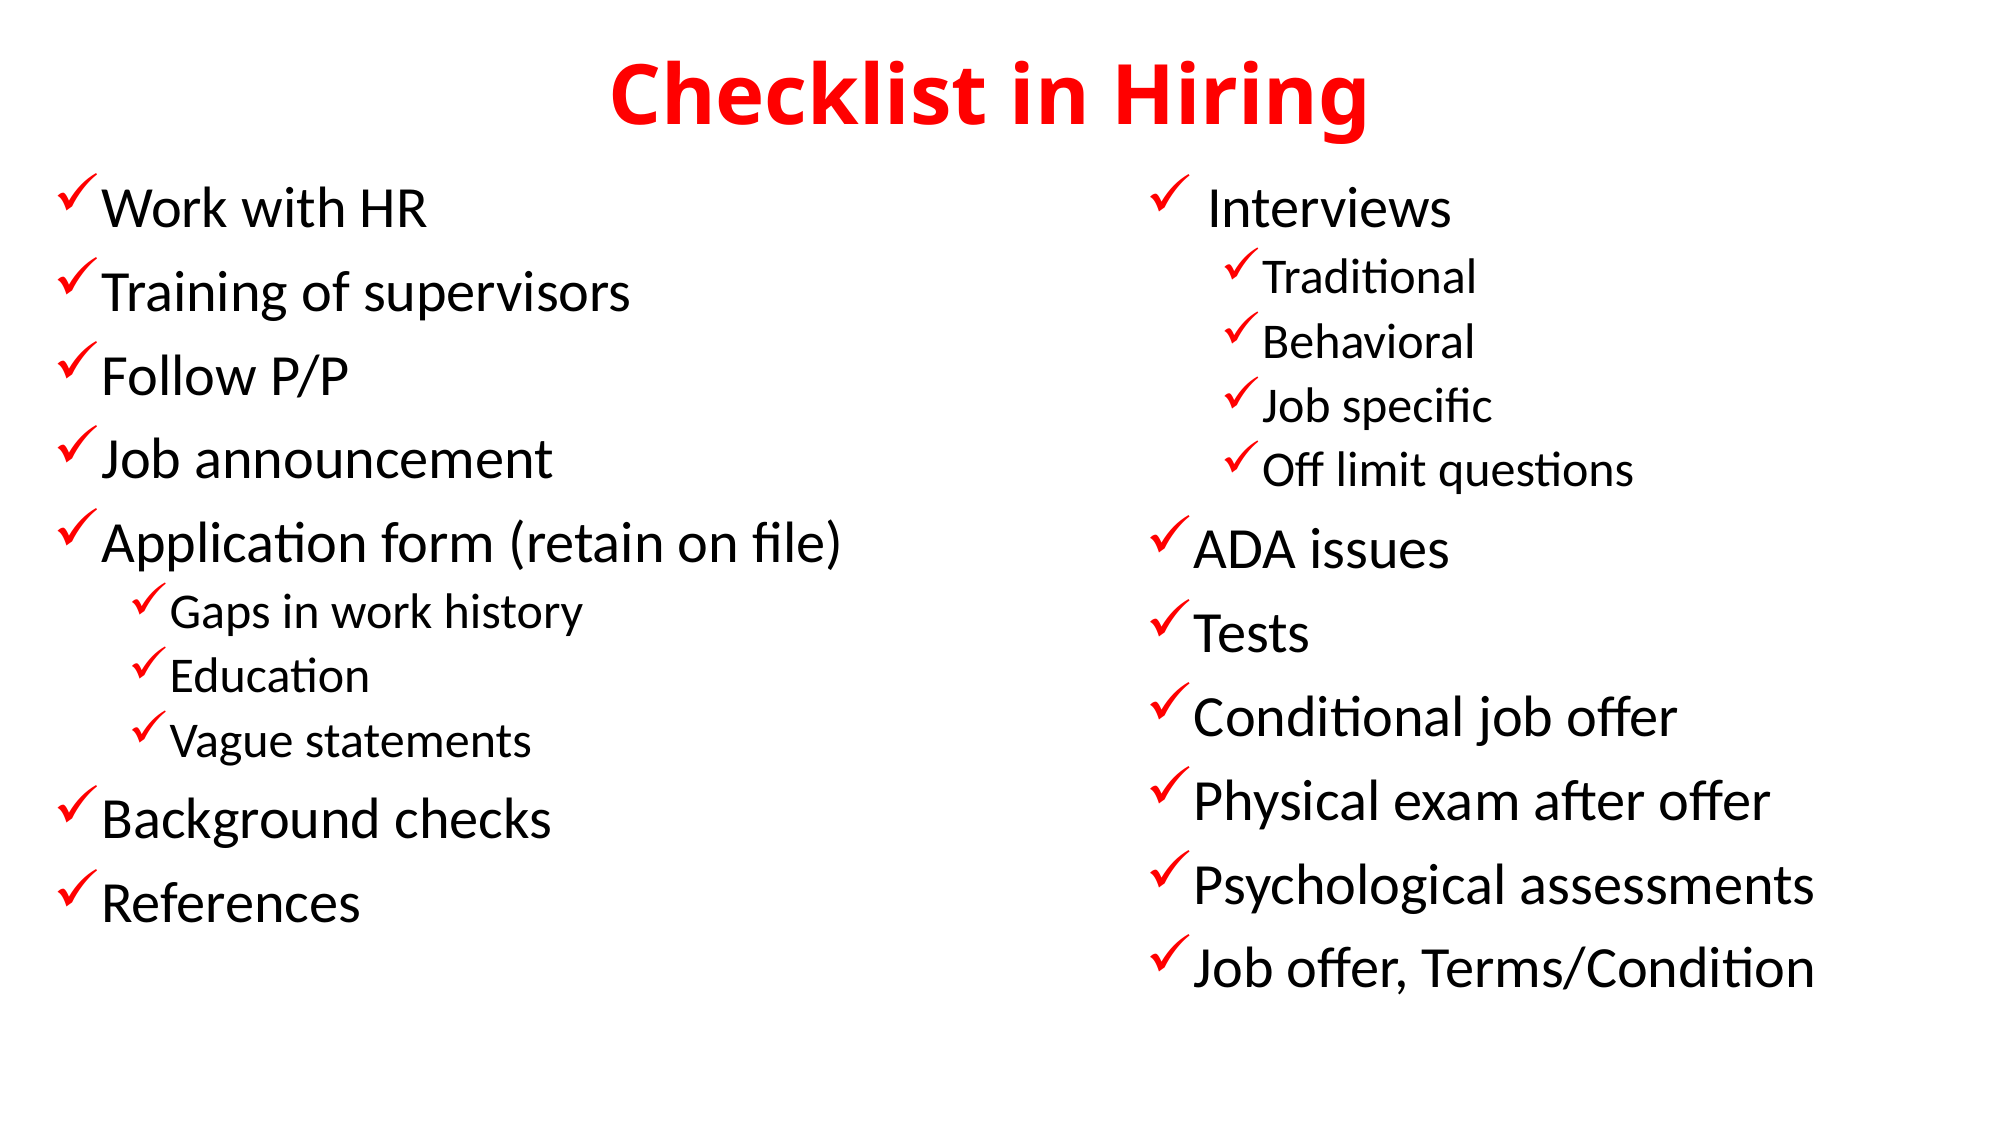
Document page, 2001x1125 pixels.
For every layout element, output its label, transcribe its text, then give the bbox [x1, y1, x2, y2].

list Work with HR Training of supervisors Follow P/P Job announcement Application form (retain on file) Gaps in work history Education Vague statements Background checks References [38, 169, 900, 1100]
title Checklist in Hiring [18, 24, 1962, 170]
list Interviews Traditional Behavioral Job specific Off limit questions ADA issues Tests Conditional job offer Physical exam after offer Psychological assessments Job offer, Terms/Condition [1130, 169, 1982, 1100]
